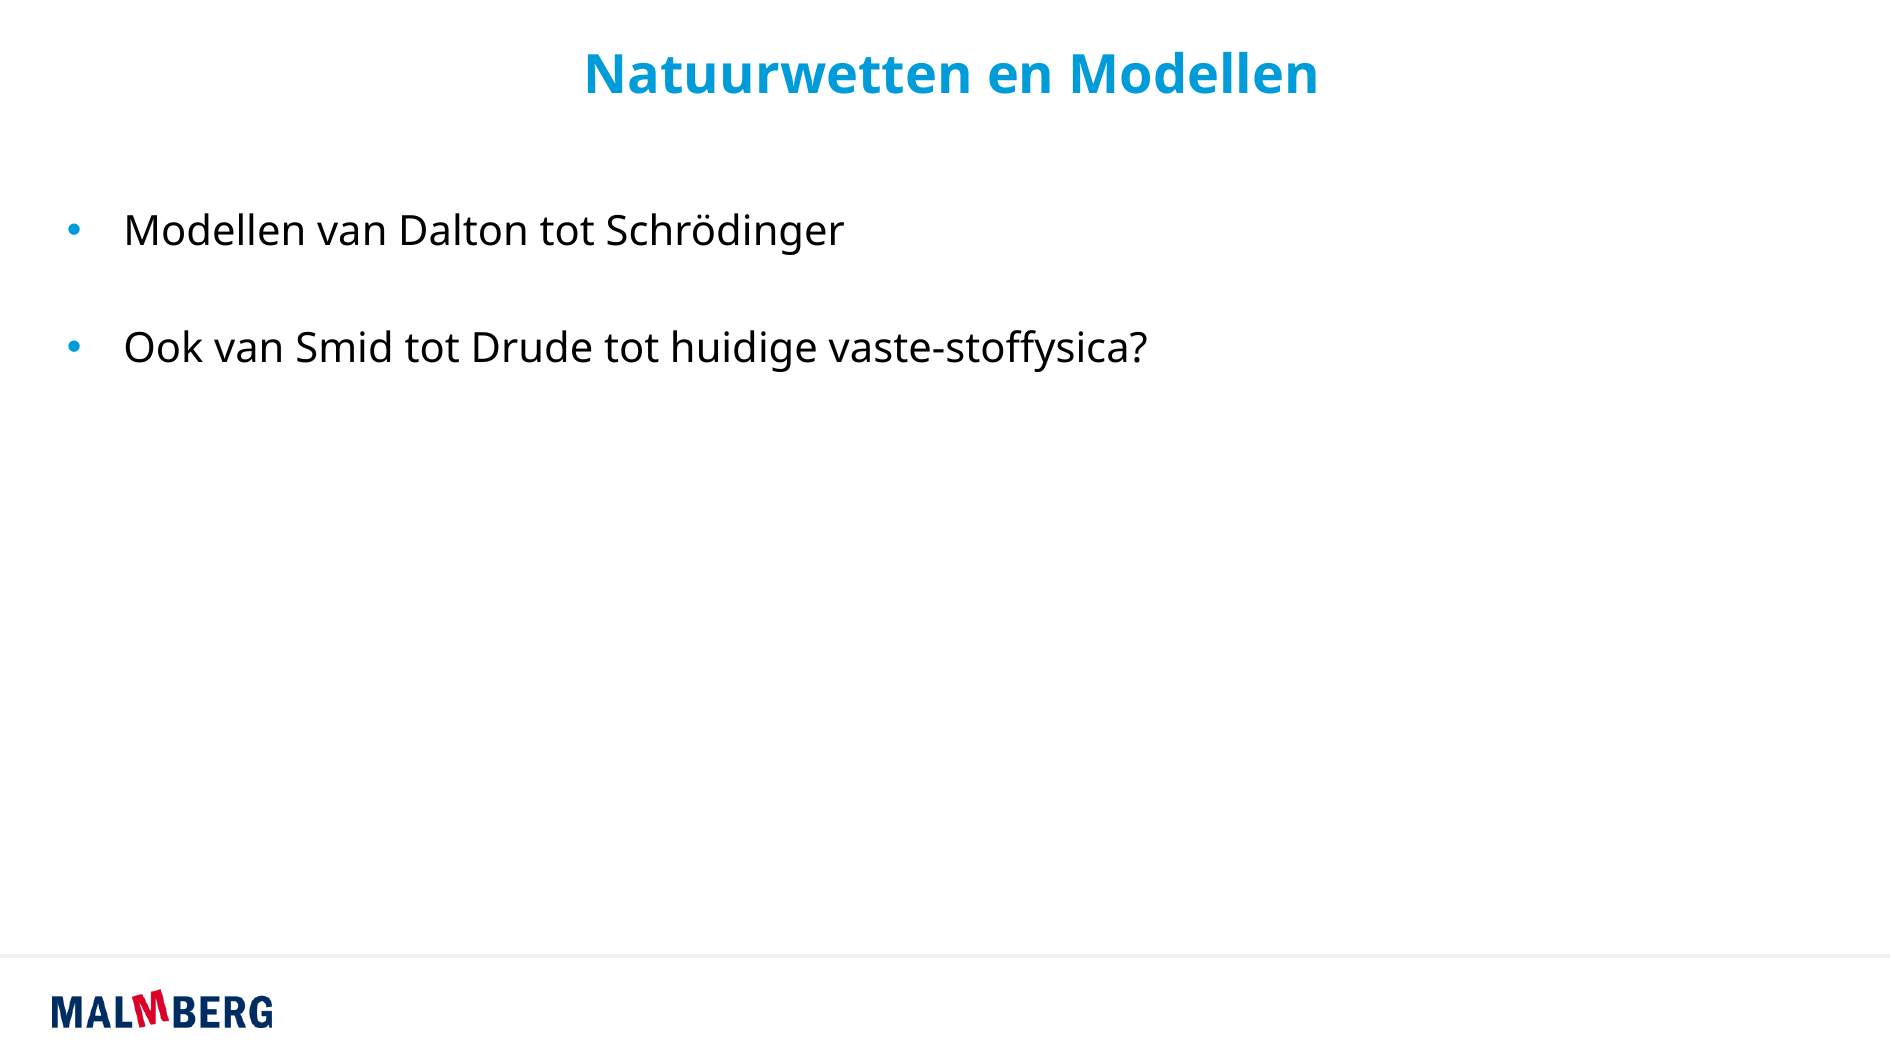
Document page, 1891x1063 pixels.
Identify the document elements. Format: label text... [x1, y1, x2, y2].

picture [52, 989, 272, 1028]
list Modellen van Dalton tot Schrödinger Ook van Smid tot Drude tot huidige vaste-stoffysica? [51, 196, 1853, 923]
title Natuurwetten en Modellen [51, 42, 1853, 175]
